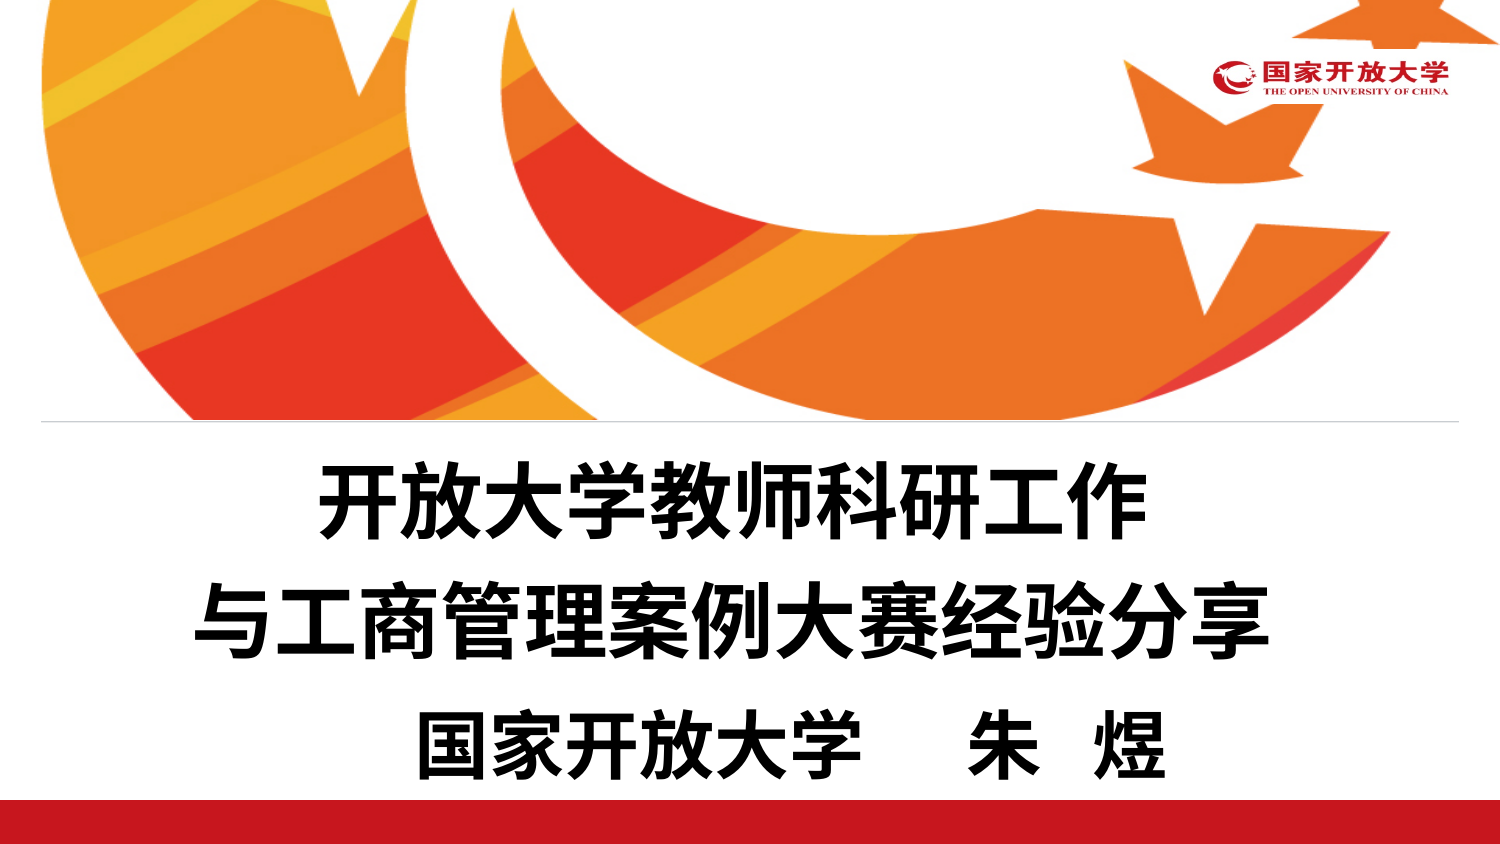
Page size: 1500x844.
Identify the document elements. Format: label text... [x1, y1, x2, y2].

text_box 国家开放大学 朱 煜 [316, 691, 1266, 797]
text_box 开放大学教师科研工作 与工商管理案例大赛经验分享 [0, 428, 1465, 677]
picture [0, 0, 1500, 421]
picture [0, 800, 1500, 844]
